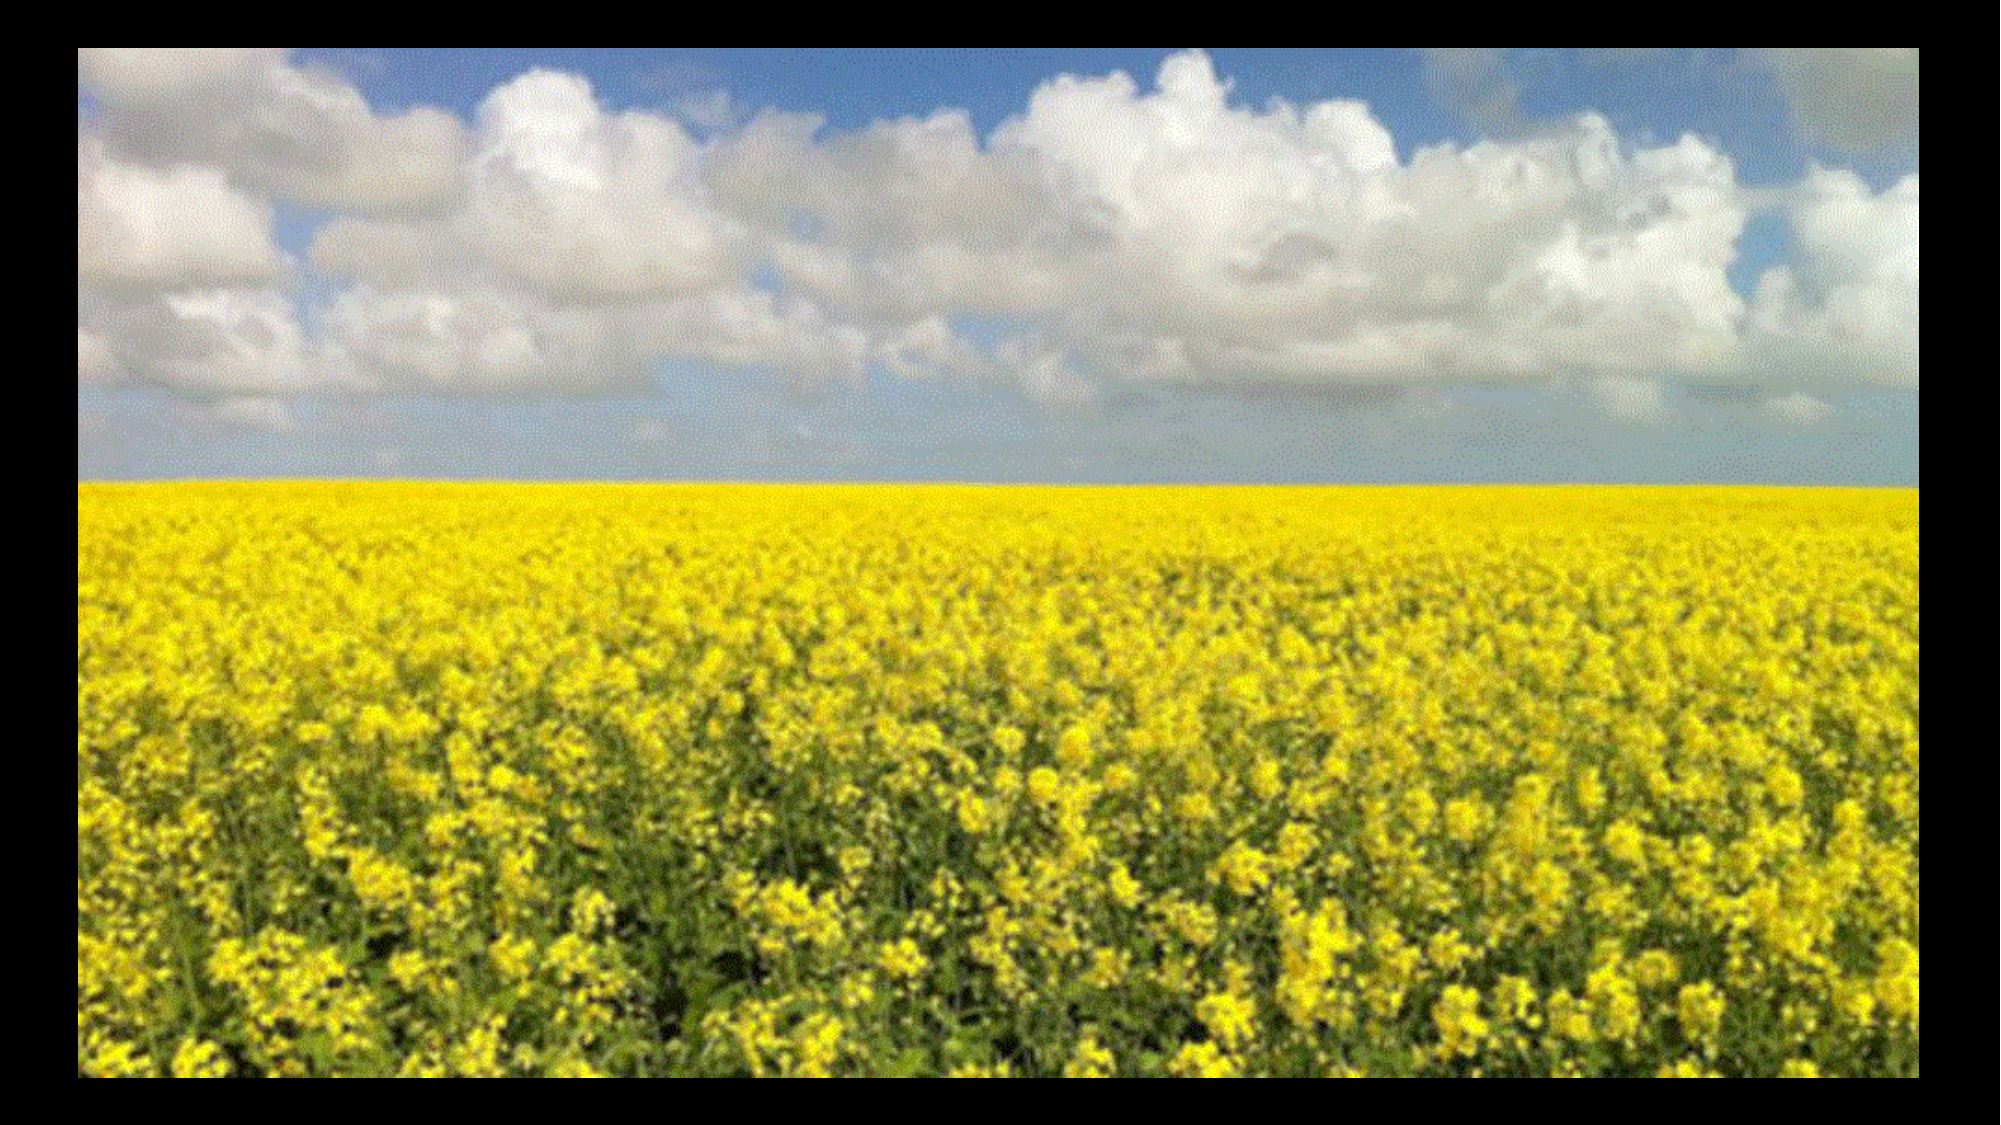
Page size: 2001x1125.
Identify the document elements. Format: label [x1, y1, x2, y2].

picture [78, 48, 1919, 1078]
